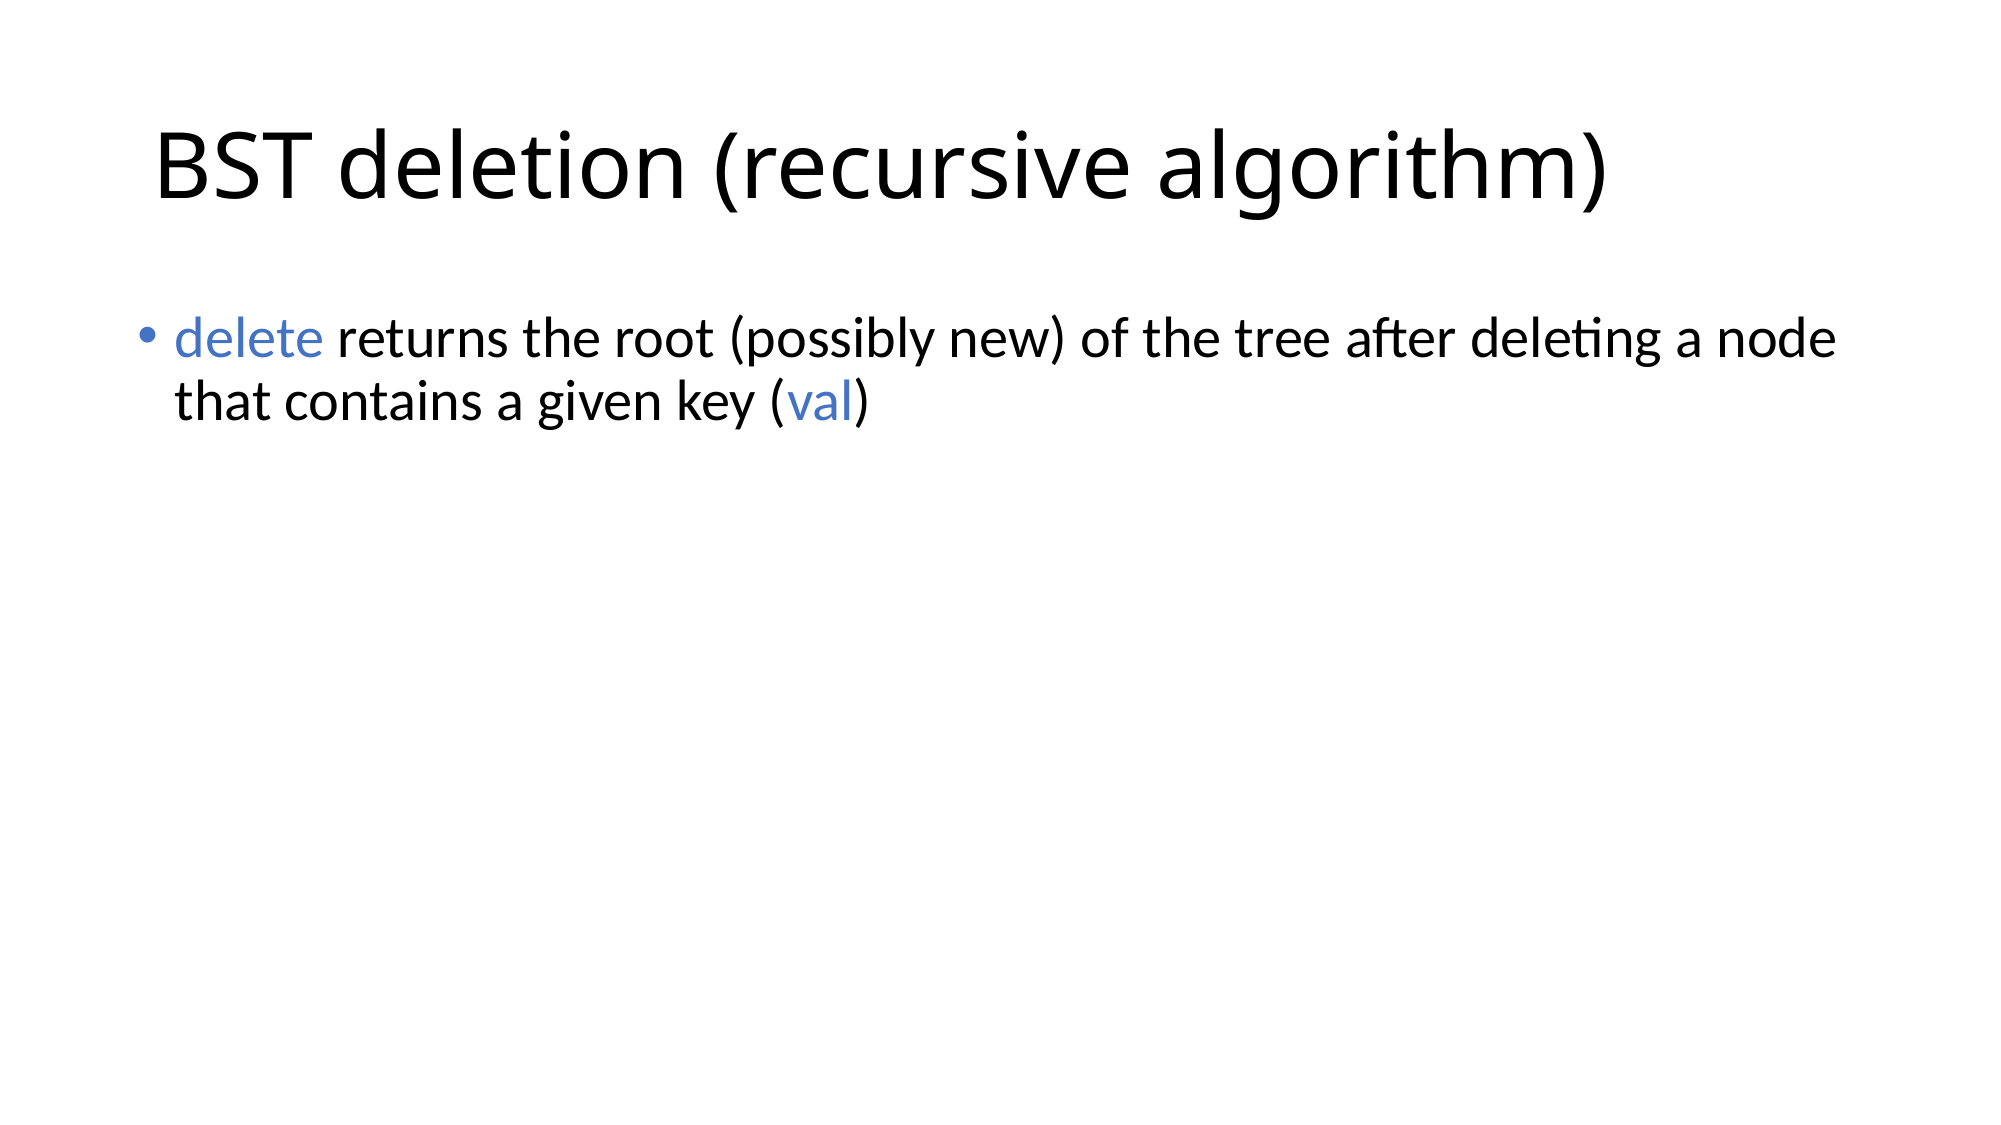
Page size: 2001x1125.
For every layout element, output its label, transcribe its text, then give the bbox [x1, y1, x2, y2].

list delete returns the root (possibly new) of the tree after deleting a node that contains a given key (val) [122, 299, 1927, 1014]
title BST deletion (recursive algorithm) [137, 59, 1863, 278]
